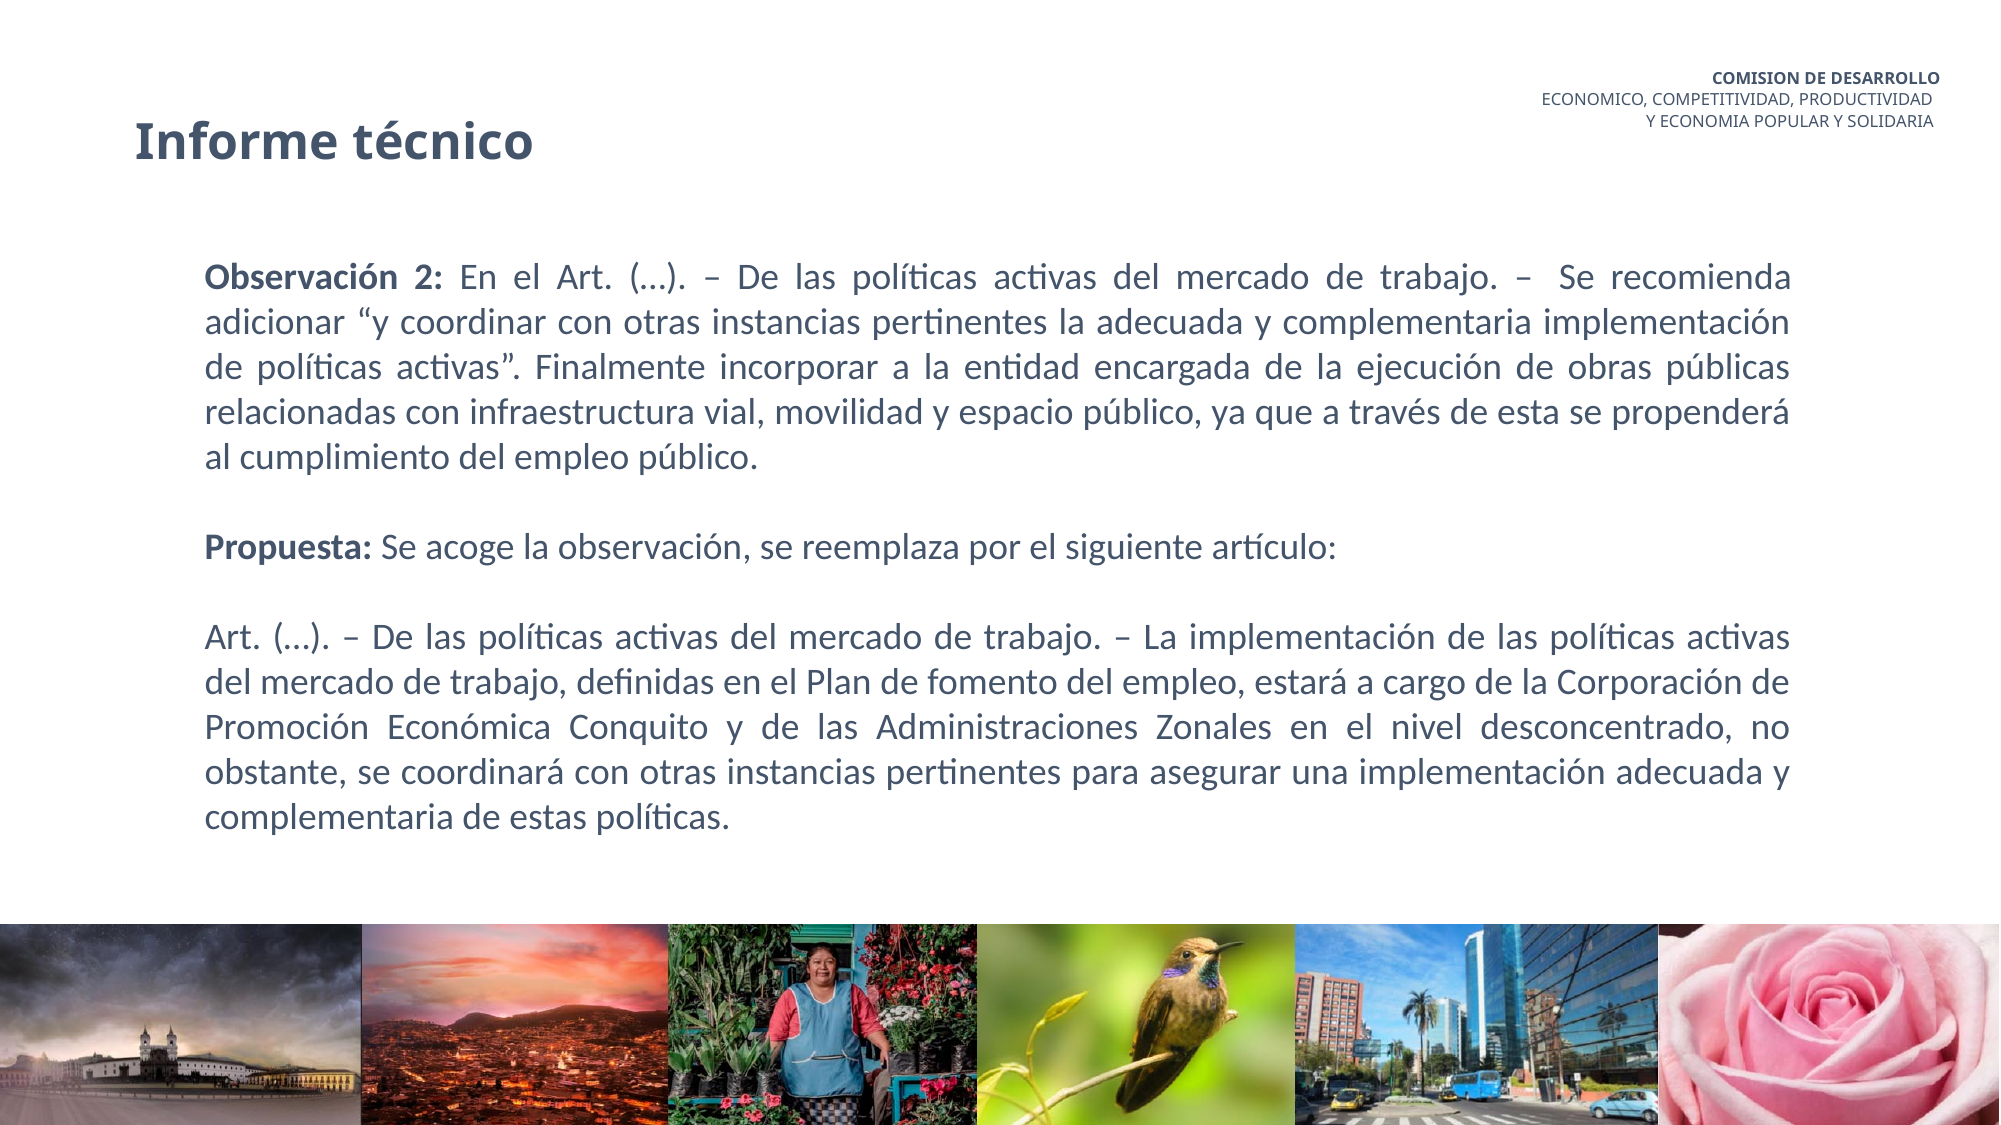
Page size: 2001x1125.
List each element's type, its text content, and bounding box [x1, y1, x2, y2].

text_box Observación 2: En el Art. (…). – De las políticas activas del mercado de trabajo. – Se recomienda adicionar “y coordinar con otras instancias pertinentes la adecuada y complementaria implementación de políticas activas”. Finalmente incorporar a la entidad encargada de la ejecución de obras públicas relacionadas con infraestructura vial, movilidad y espacio público, ya que a través de esta se propenderá al cumplimiento del empleo público. Propuesta: Se acoge la observación, se reemplaza por el siguiente artículo: Art. (…). – De las políticas activas del mercado de trabajo. – La implementación de las políticas activas del mercado de trabajo, definidas en el Plan de fomento del empleo, estará a cargo de la Corporación de Promoción Económica Conquito y de las Administraciones Zonales en el nivel desconcentrado, no obstante, se coordinará con otras instancias pertinentes para asegurar una implementación adecuada y complementaria de estas políticas. [189, 244, 1807, 890]
picture [0, 924, 1999, 1125]
text_box Informe técnico [120, 73, 917, 205]
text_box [1520, 60, 1956, 140]
